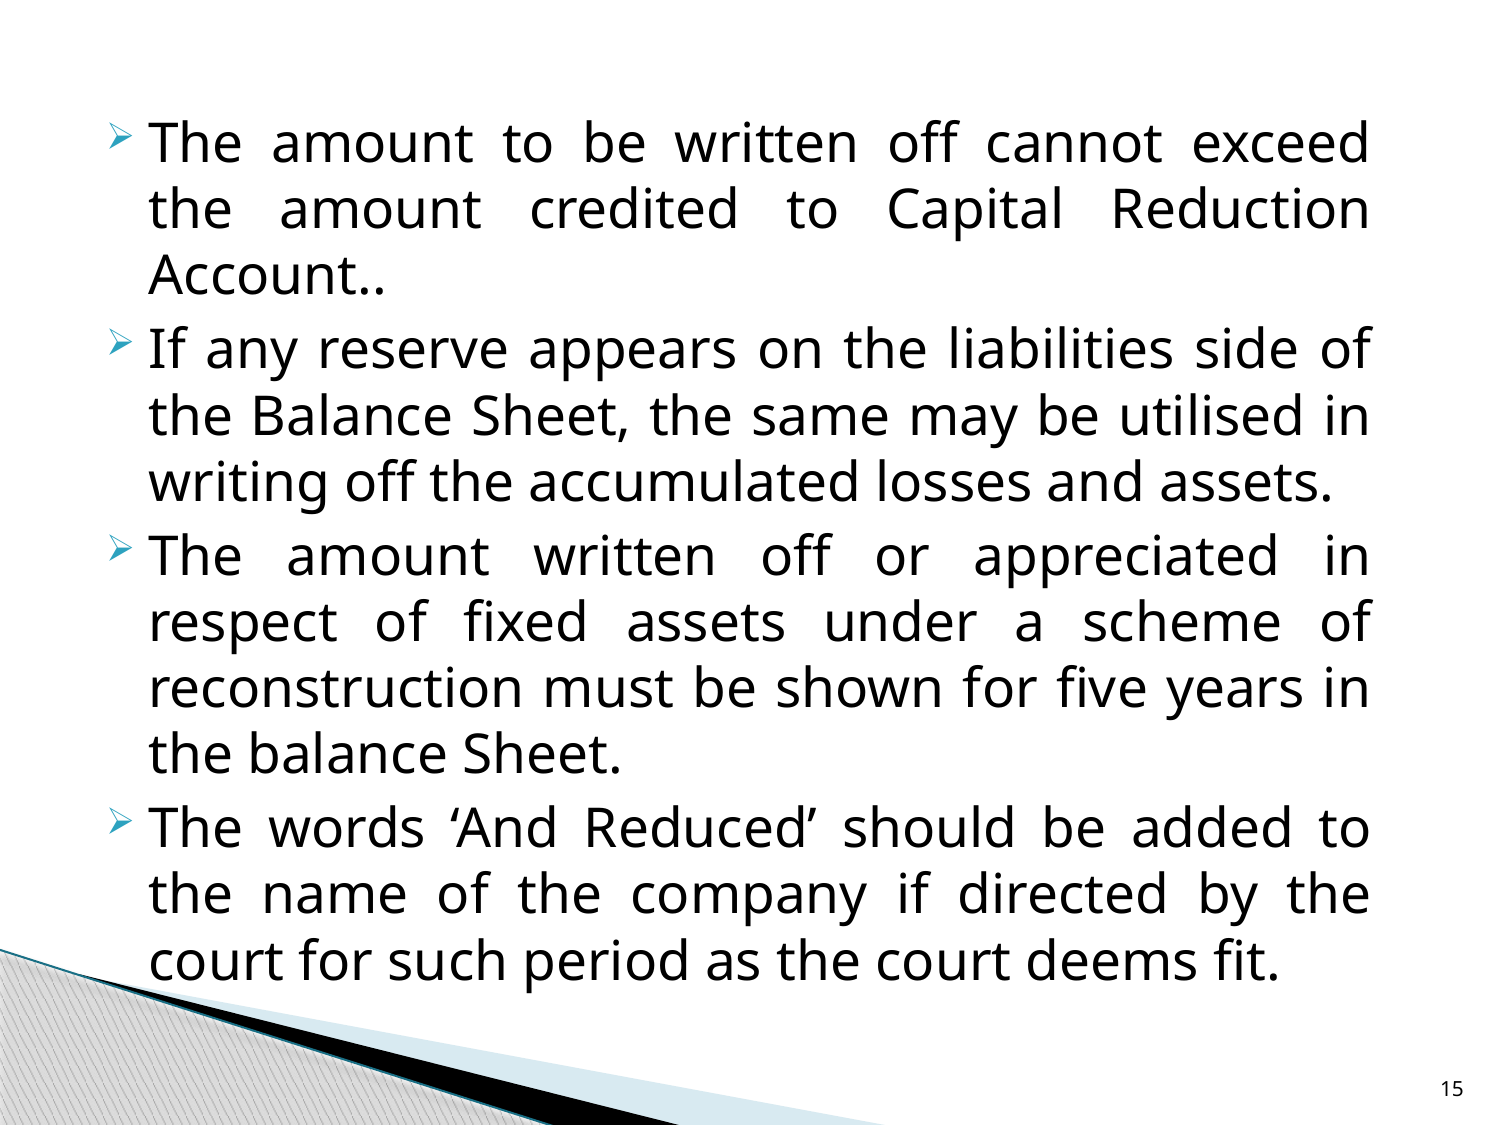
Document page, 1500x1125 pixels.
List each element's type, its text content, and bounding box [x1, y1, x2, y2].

list The amount to be written off cannot exceed the amount credited to Capital Reduction Account.. If any reserve appears on the liabilities side of the Balance Sheet, the same may be utilised in writing off the accumulated losses and assets. The amount written off or appreciated in respect of fixed assets under a scheme of reconstruction must be shown for five years in the balance Sheet. The words ‘And Reduced’ should be added to the name of the company if directed by the court for such period as the court deems fit. [75, 99, 1388, 1062]
slide_number 15 [1418, 1051, 1479, 1112]
